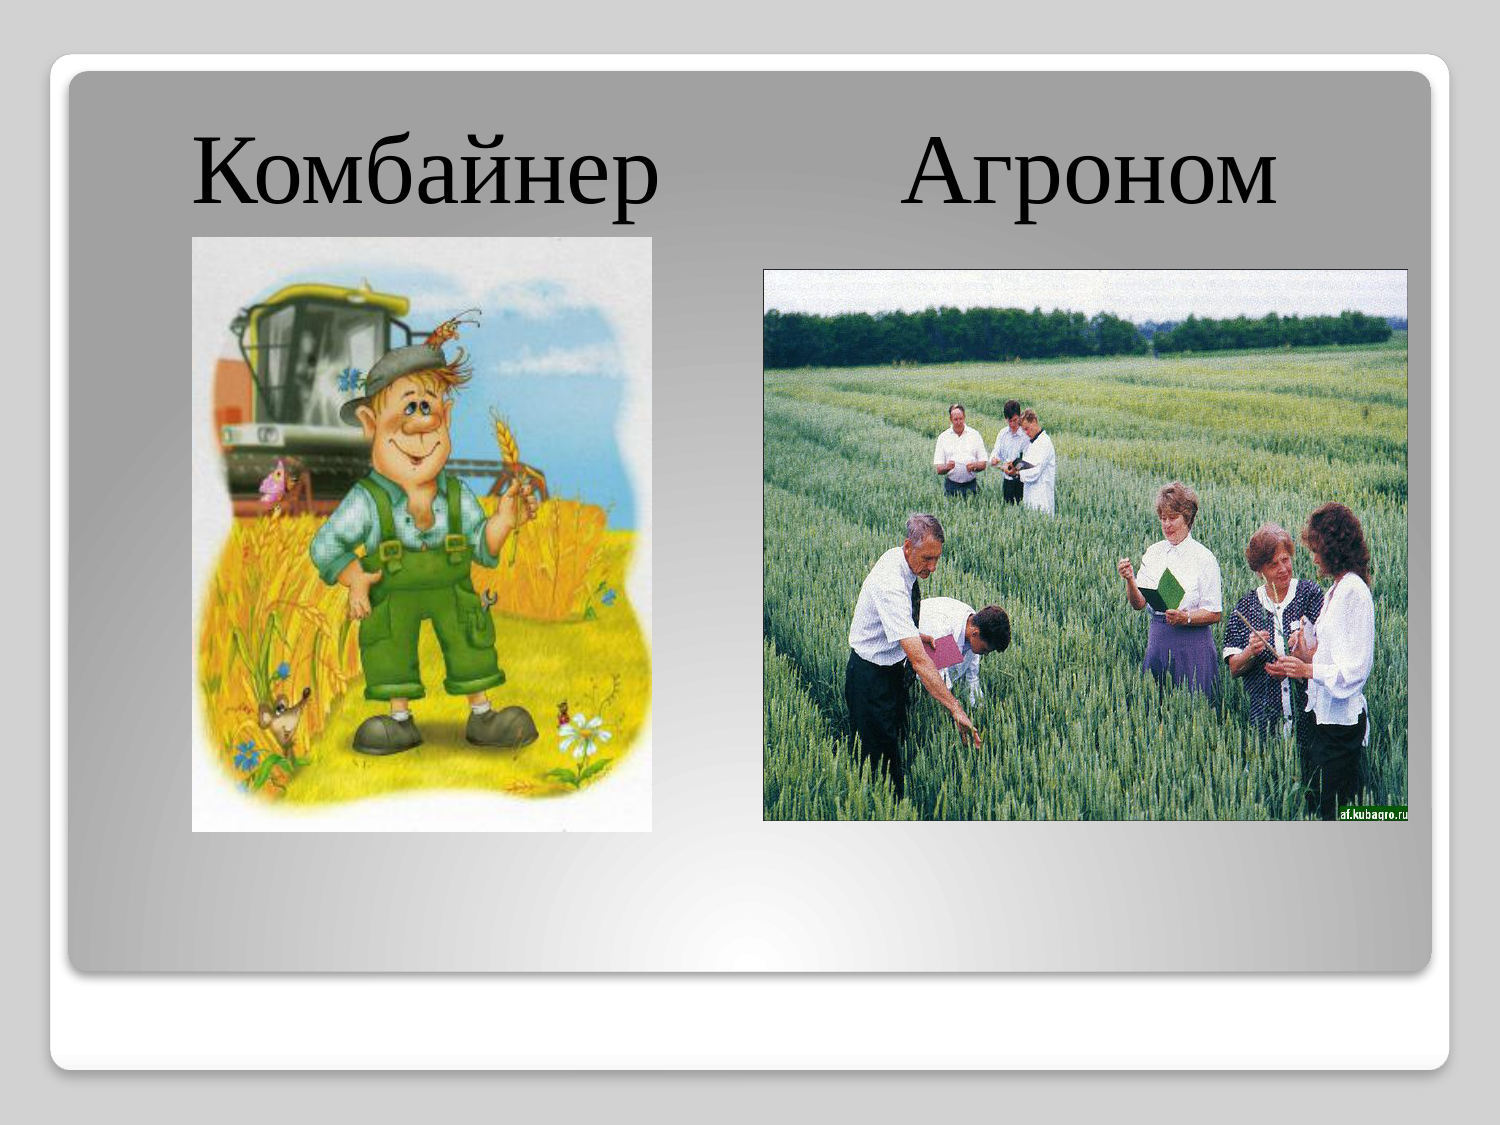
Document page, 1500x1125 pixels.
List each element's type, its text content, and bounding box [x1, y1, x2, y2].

list Комбайнер [99, 95, 745, 225]
list Агроном [763, 95, 1409, 225]
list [762, 269, 1409, 821]
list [192, 237, 653, 833]
